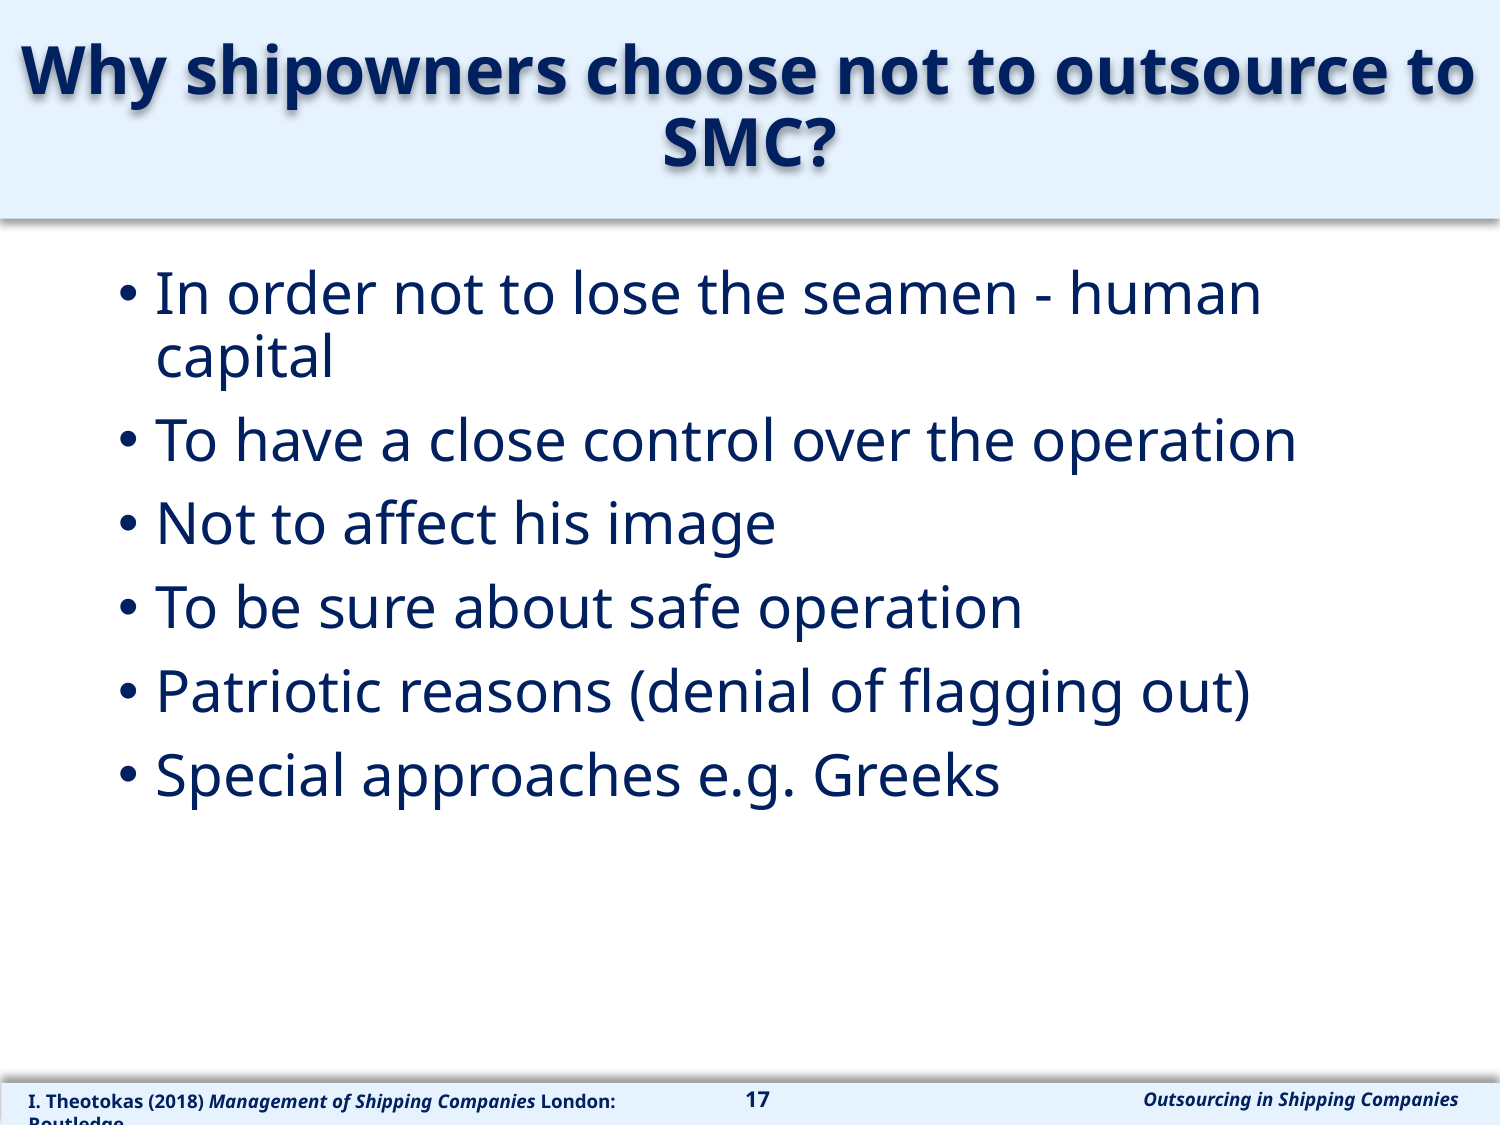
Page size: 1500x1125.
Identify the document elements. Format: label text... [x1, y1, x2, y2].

title Why shipowners choose not to outsource to SMC? [0, 0, 1500, 218]
slide_number 17 [714, 1081, 786, 1119]
list In order not to lose the seamen - human capital To have a close control over the operation Not to affect his image To be sure about safe operation Patriotic reasons (denial of flagging out) Special approaches e.g. Greeks [103, 256, 1397, 1035]
footer Outsourcing in Shipping Companies [967, 1083, 1474, 1117]
